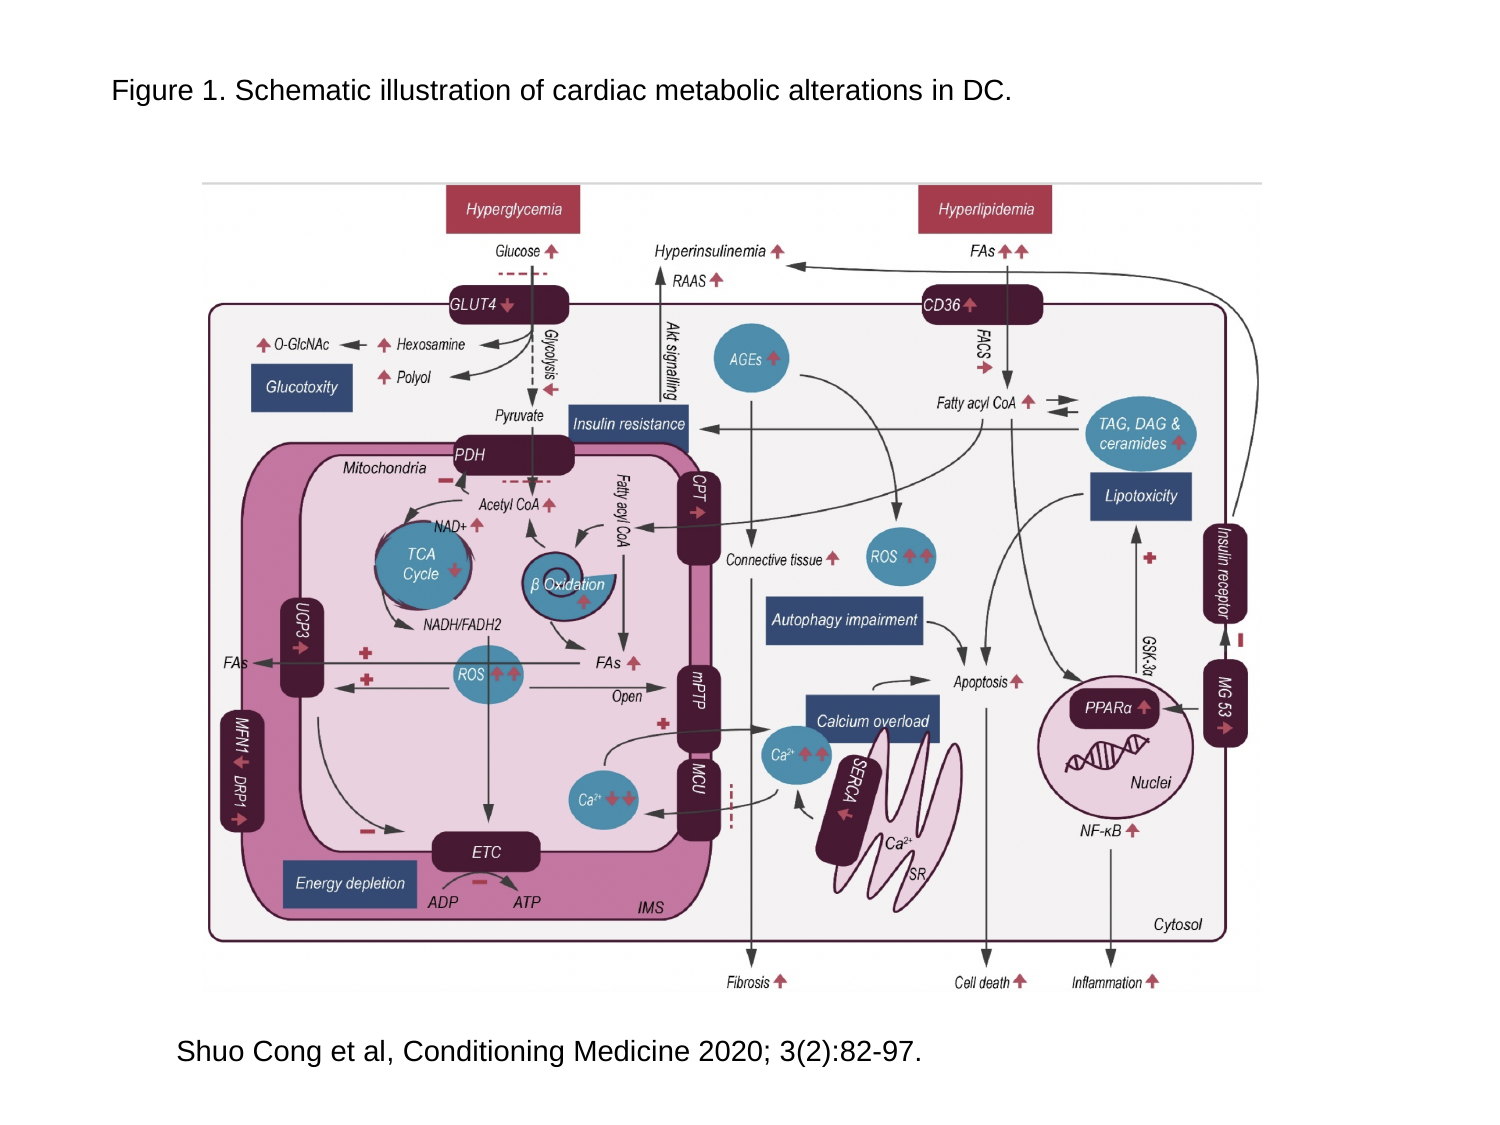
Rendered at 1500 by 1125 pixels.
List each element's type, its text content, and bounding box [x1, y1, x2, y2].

text_box Figure 1. Schematic illustration of cardiac metabolic alterations in DC. [96, 64, 1404, 149]
text_box Shuo Cong et al, Conditioning Medicine 2020; 3(2):82-97. [161, 1024, 1335, 1075]
picture [201, 182, 1262, 993]
